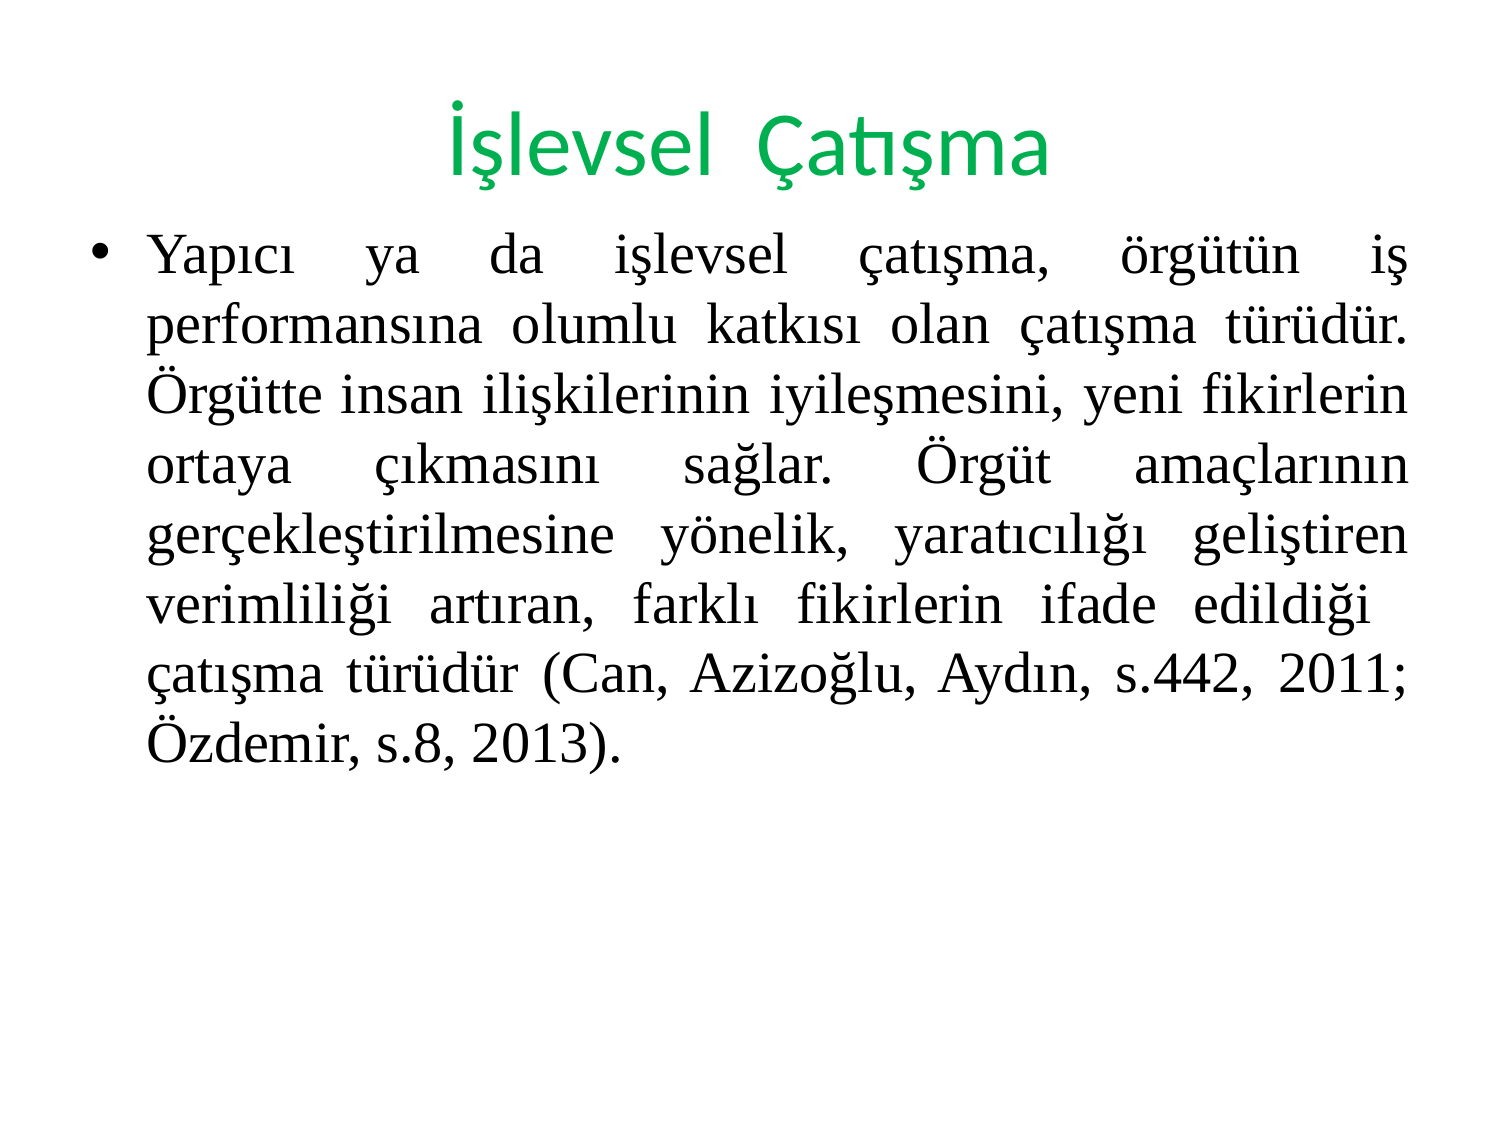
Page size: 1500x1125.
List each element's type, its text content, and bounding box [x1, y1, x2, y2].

list Yapıcı ya da işlevsel çatışma, örgütün iş performansına olumlu katkısı olan çatışma türüdür. Örgütte insan ilişkilerinin iyileşmesini, yeni fikirlerin ortaya çıkmasını sağlar. Örgüt amaçlarının gerçekleştirilmesine yönelik, yaratıcılığı geliştiren verimliliği artıran, farklı fikirlerin ifade edildiği çatışma türüdür (Can, Azizoğlu, Aydın, s.442, 2011; Özdemir, s.8, 2013). [75, 208, 1425, 951]
title İşlevsel Çatışma [75, 45, 1425, 208]
